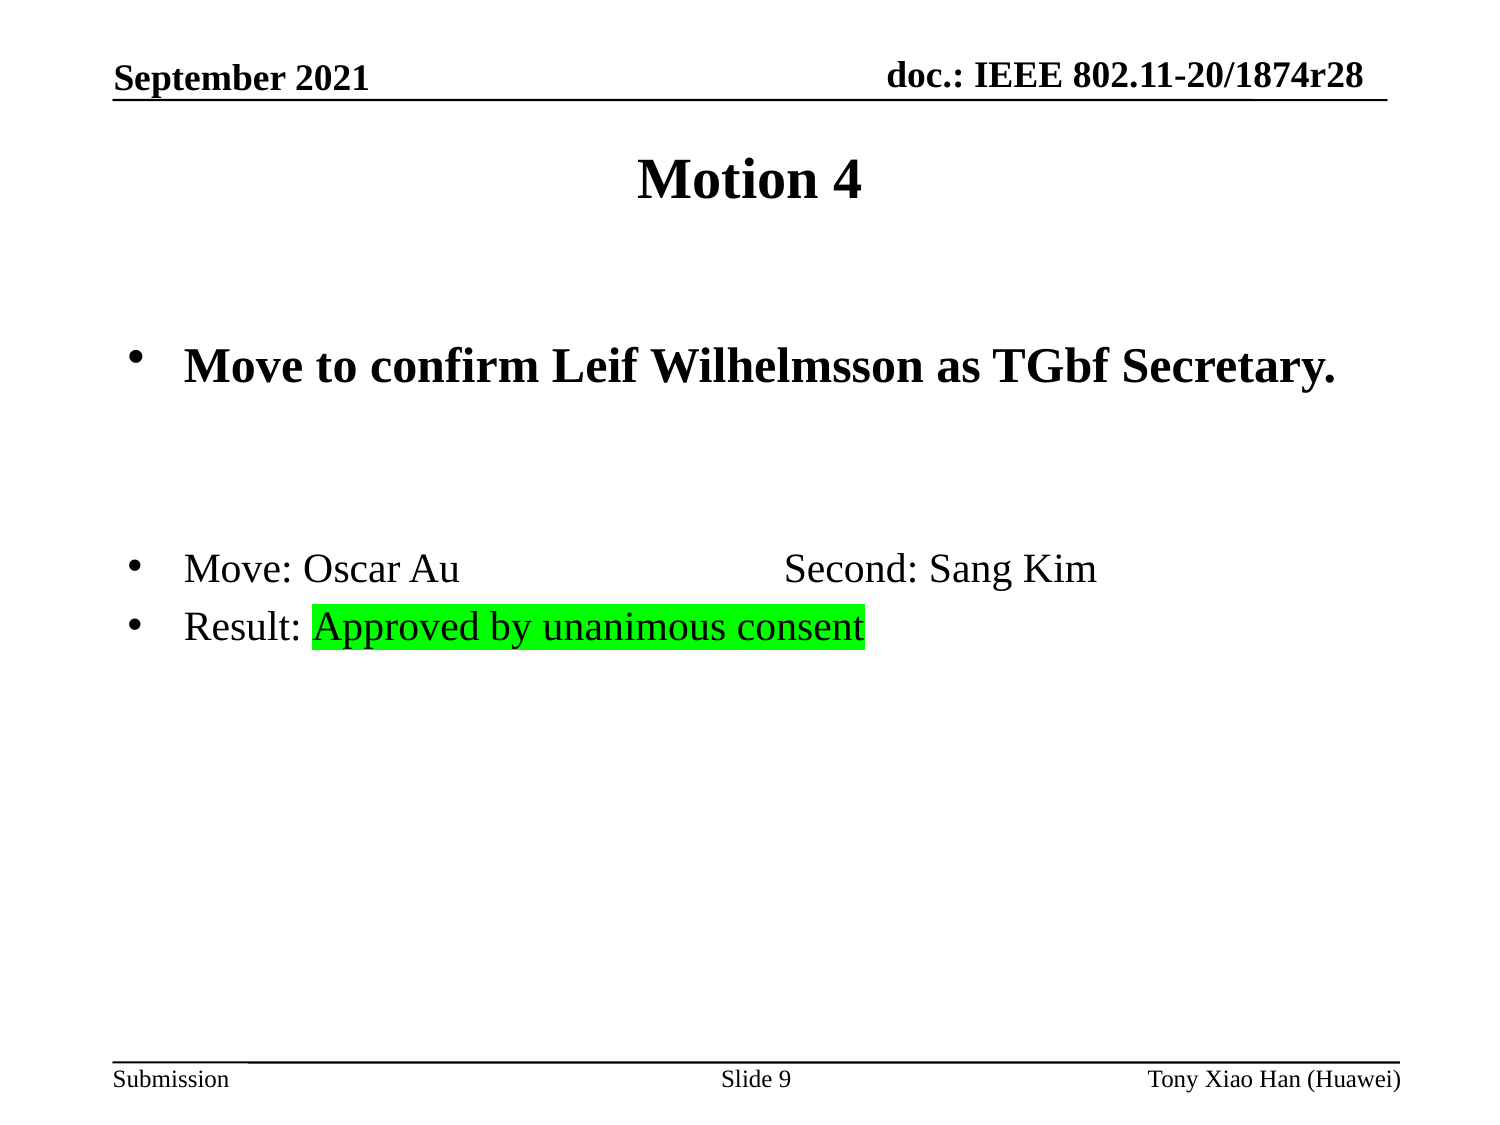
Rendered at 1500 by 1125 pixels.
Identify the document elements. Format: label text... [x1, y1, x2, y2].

text_box Move to confirm Leif Wilhelmsson as TGbf Secretary. Move: Oscar Au Second: Sang Kim Result: Approved by unanimous consent [112, 324, 1388, 1013]
text_box Motion 4 [112, 87, 1388, 263]
slide_number Slide 9 [712, 1061, 800, 1093]
footer Tony Xiao Han (Huawei) [999, 1061, 1402, 1093]
